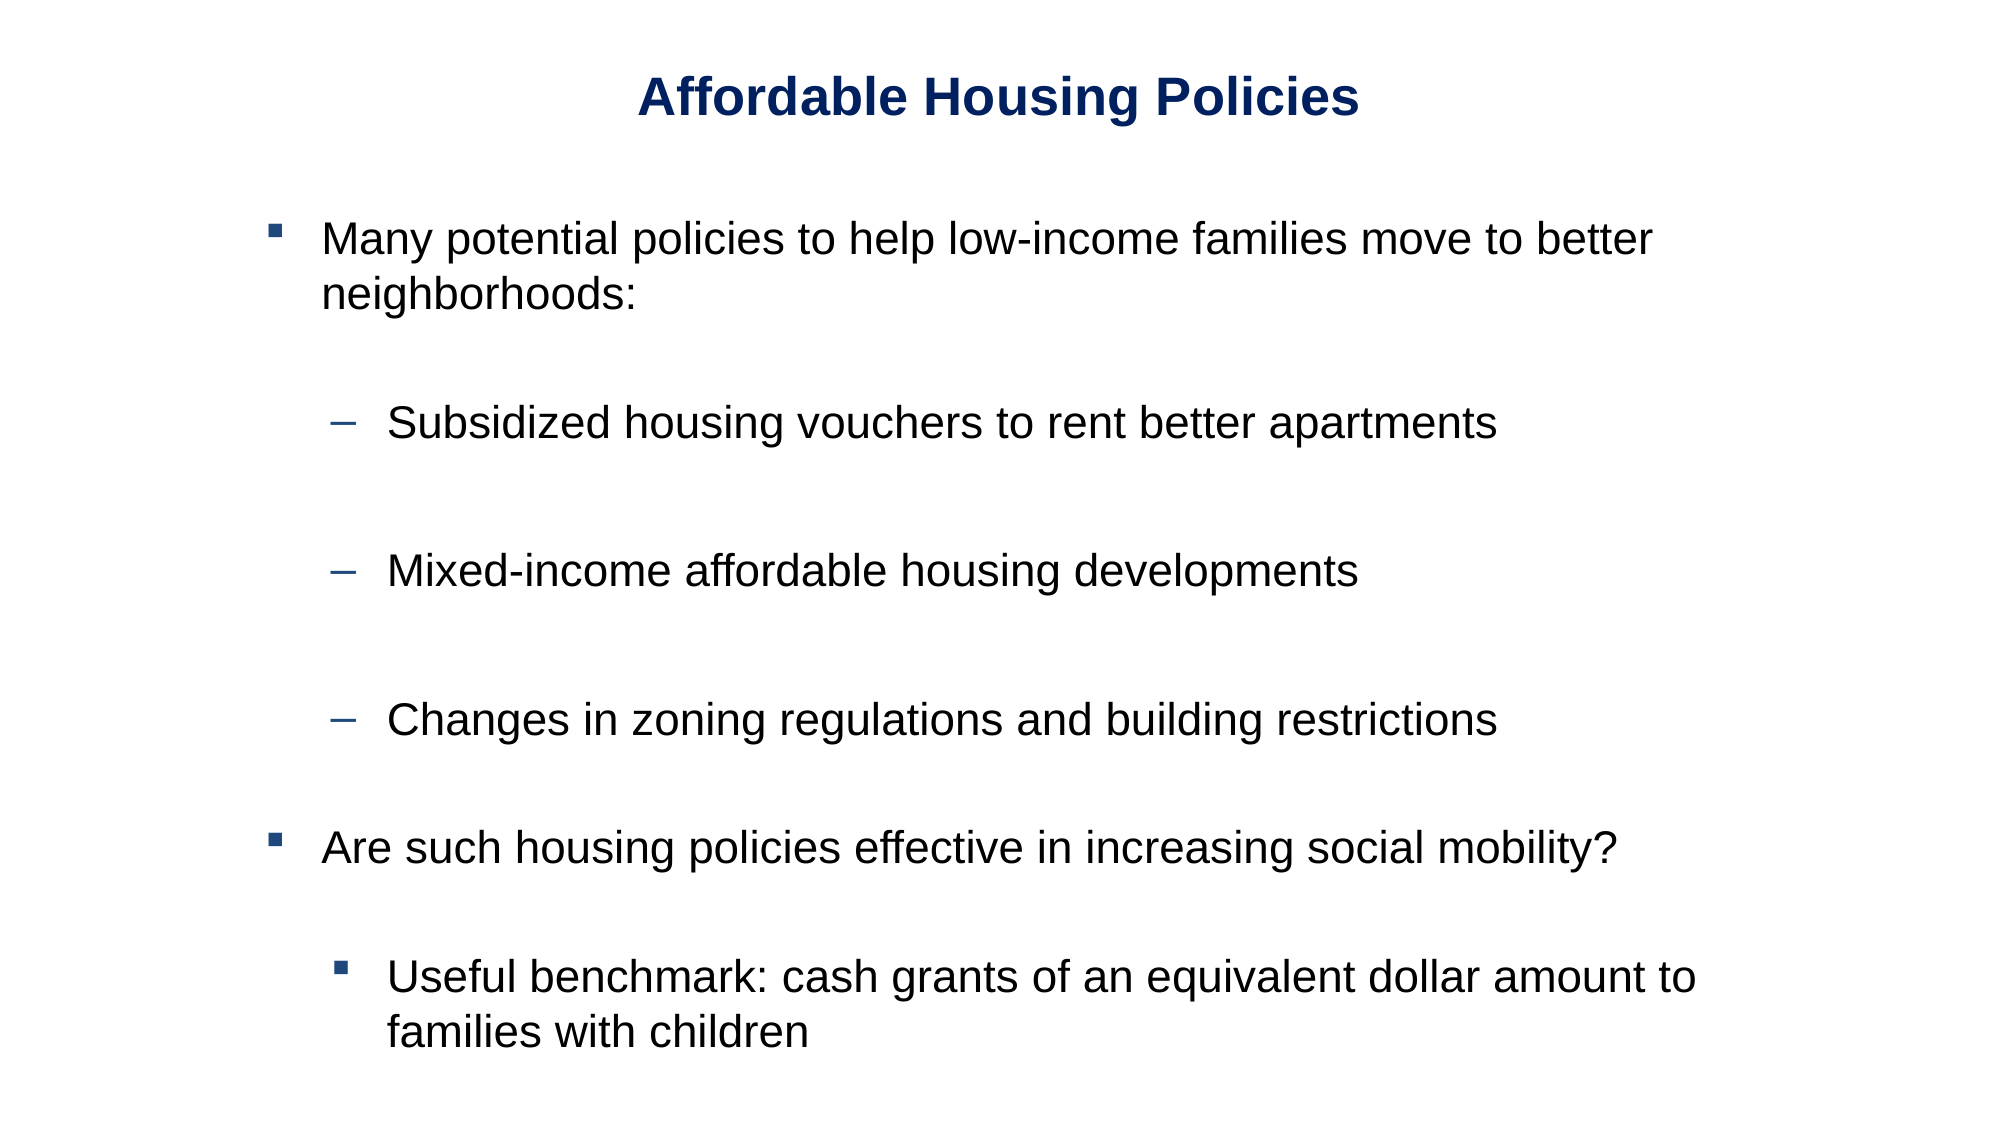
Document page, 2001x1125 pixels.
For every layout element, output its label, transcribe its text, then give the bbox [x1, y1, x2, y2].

text_box Affordable Housing Policies [249, 37, 1750, 150]
list Many potential policies to help low-income families move to better neighborhoods: Subsidized housing vouchers to rent better apartments Mixed-income affordable housing developments Changes in zoning regulations and building restrictions Are such housing policies effective in increasing social mobility? Useful benchmark: cash grants of an equivalent dollar amount to families with children [249, 137, 1801, 1088]
